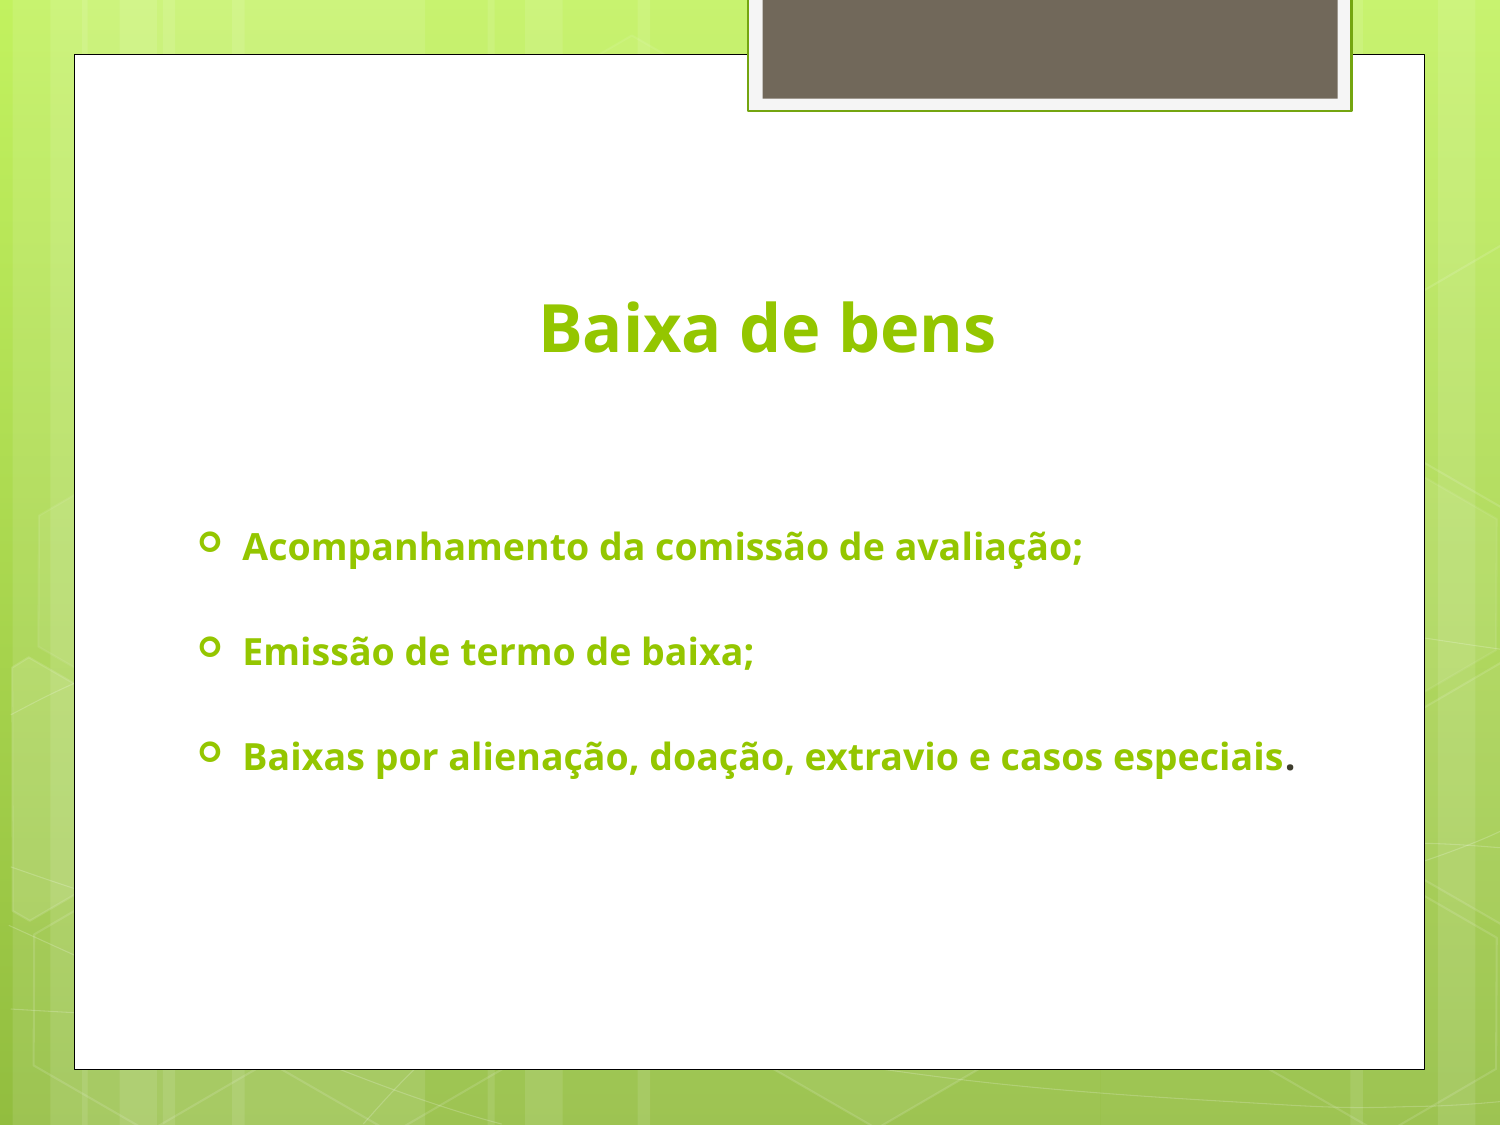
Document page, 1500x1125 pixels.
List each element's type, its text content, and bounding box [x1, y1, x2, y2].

list Acompanhamento da comissão de avaliação; Emissão de termo de baixa; Baixas por alienação, doação, extravio e casos especiais. [171, 515, 1353, 969]
title Baixa de bens [147, 160, 1388, 374]
